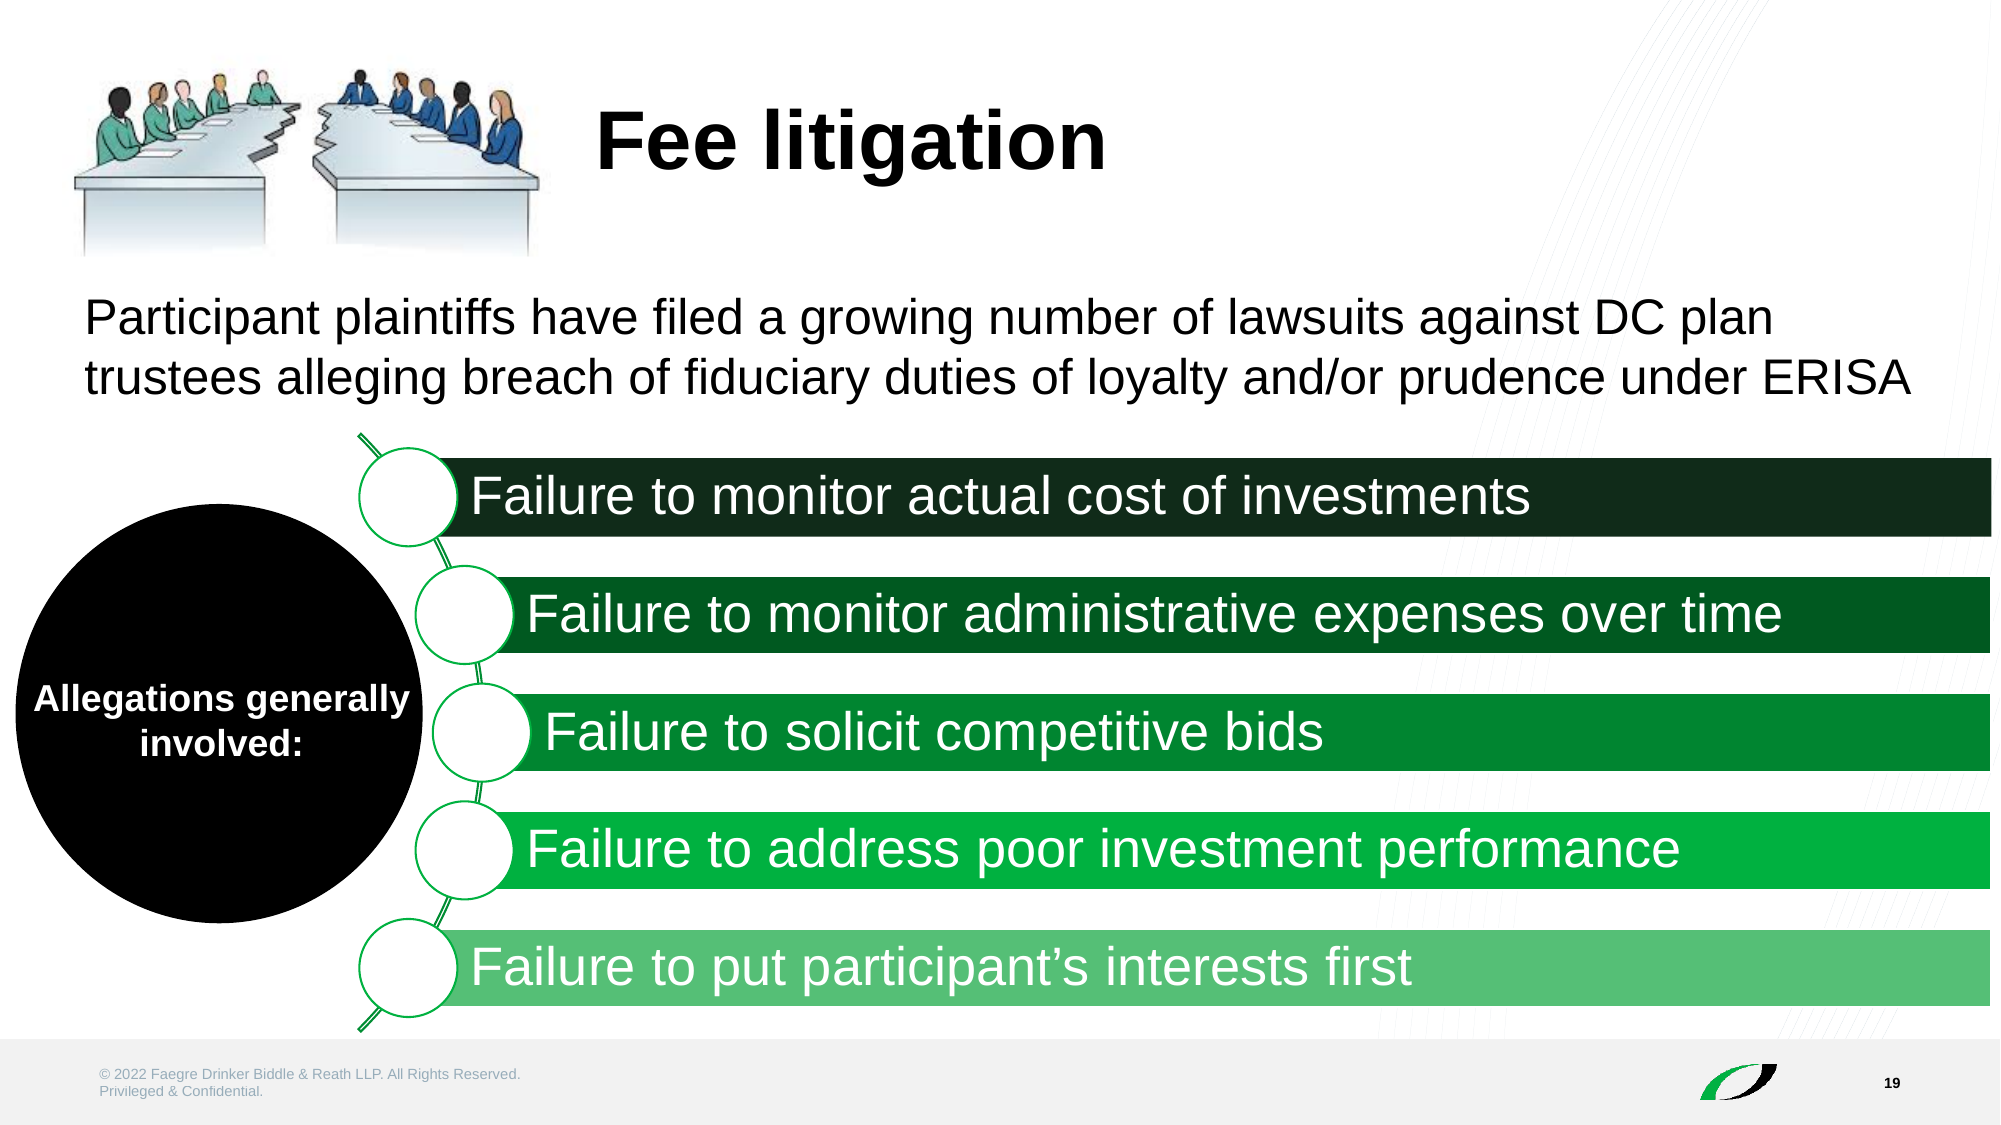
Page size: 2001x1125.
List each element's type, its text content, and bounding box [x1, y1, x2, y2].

picture [62, 31, 551, 285]
text_box Fee litigation [580, 78, 1496, 194]
text_box [20, 503, 418, 666]
text_box Allegations generally involved: [0, 666, 464, 772]
text_box Failure to monitor administrative expenses over time [496, 575, 1993, 655]
text_box [357, 432, 382, 458]
text_box [23, 772, 415, 924]
text_box [433, 538, 452, 568]
text_box [474, 783, 483, 802]
text_box Participant plaintiffs have filed a growing number of lawsuits against DC plan trustees alleging breach of fiduciary duties of loyalty and/or prudence under ERISA [69, 277, 1938, 413]
text_box [357, 1007, 382, 1033]
text_box [433, 898, 452, 927]
text_box [414, 800, 515, 901]
text_box Failure to put participant’s interests first [440, 928, 1992, 1008]
picture [1700, 1064, 1777, 1100]
text_box [358, 917, 459, 1019]
text_box Failure to solicit competitive bids [513, 692, 1993, 773]
text_box [358, 447, 459, 548]
text_box Failure to monitor actual cost of investments [441, 458, 1992, 537]
text_box [450, 682, 532, 783]
text_box [414, 564, 515, 666]
text_box [474, 663, 483, 682]
text_box Failure to address poor investment performance [496, 810, 1993, 891]
